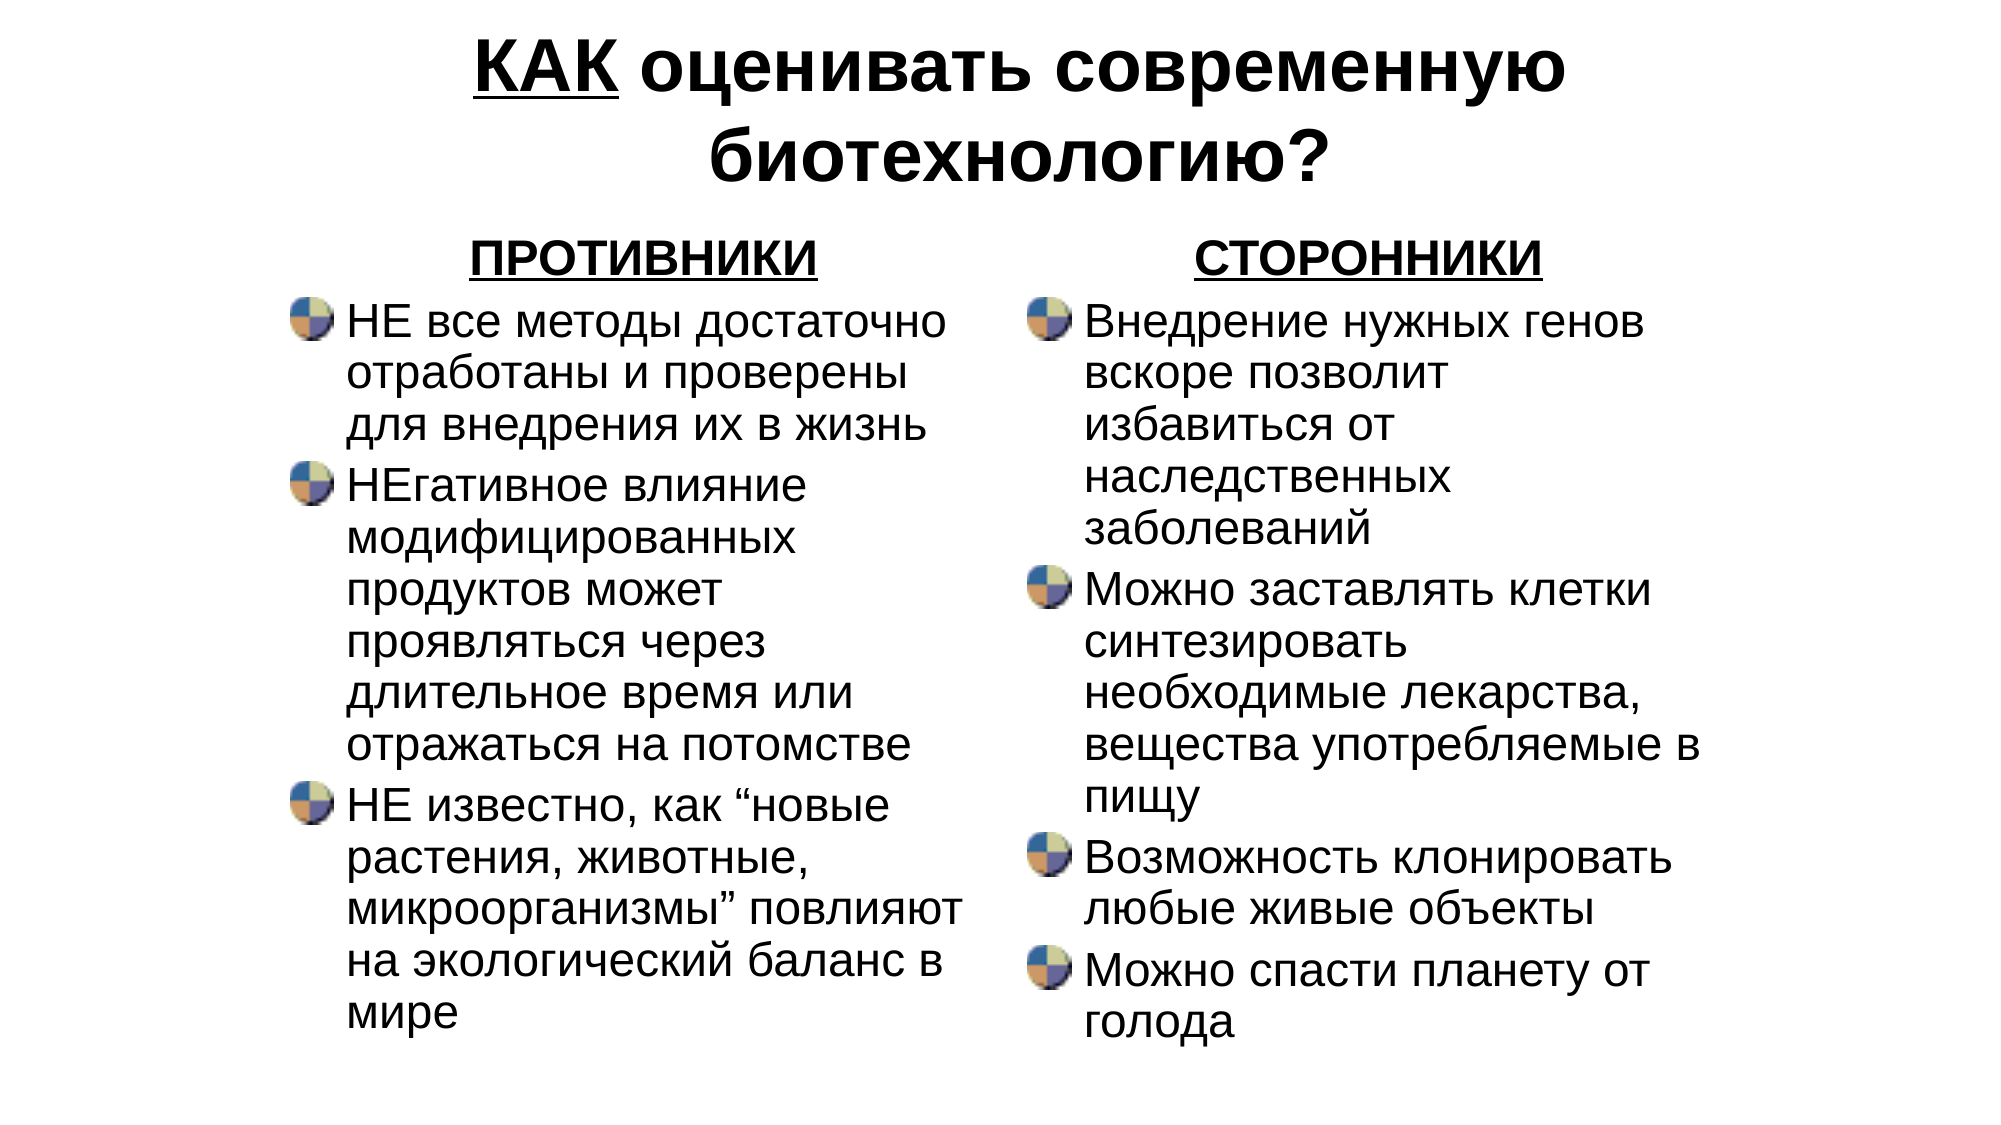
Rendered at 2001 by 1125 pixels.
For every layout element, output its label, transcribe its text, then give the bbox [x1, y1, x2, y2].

list СТОРОННИКИ Внедрение нужных генов вскоре позволит избавиться от наследственных заболеваний Можно заставлять клетки синтезировать необходимые лекарства, вещества употребляемые в пищу Возможность клонировать любые живые объекты Можно спасти планету от голода [1013, 224, 1725, 1063]
picture [290, 461, 334, 506]
picture [1027, 832, 1072, 877]
picture [1027, 297, 1072, 341]
title КАК оценивать современную биотехнологию? [433, 0, 1609, 213]
picture [1027, 945, 1072, 990]
picture [290, 781, 334, 825]
list ПРОТИВНИКИ НЕ все методы достаточно отработаны и проверены для внедрения их в жизнь НЕгативное влияние модифицированных продуктов может проявляться через длительное время или отражаться на потомстве НЕ известно, как “новые растения, животные, микроорганизмы” повлияют на экологический баланс в мире [275, 224, 1013, 1100]
picture [290, 297, 334, 341]
picture [1027, 565, 1072, 609]
